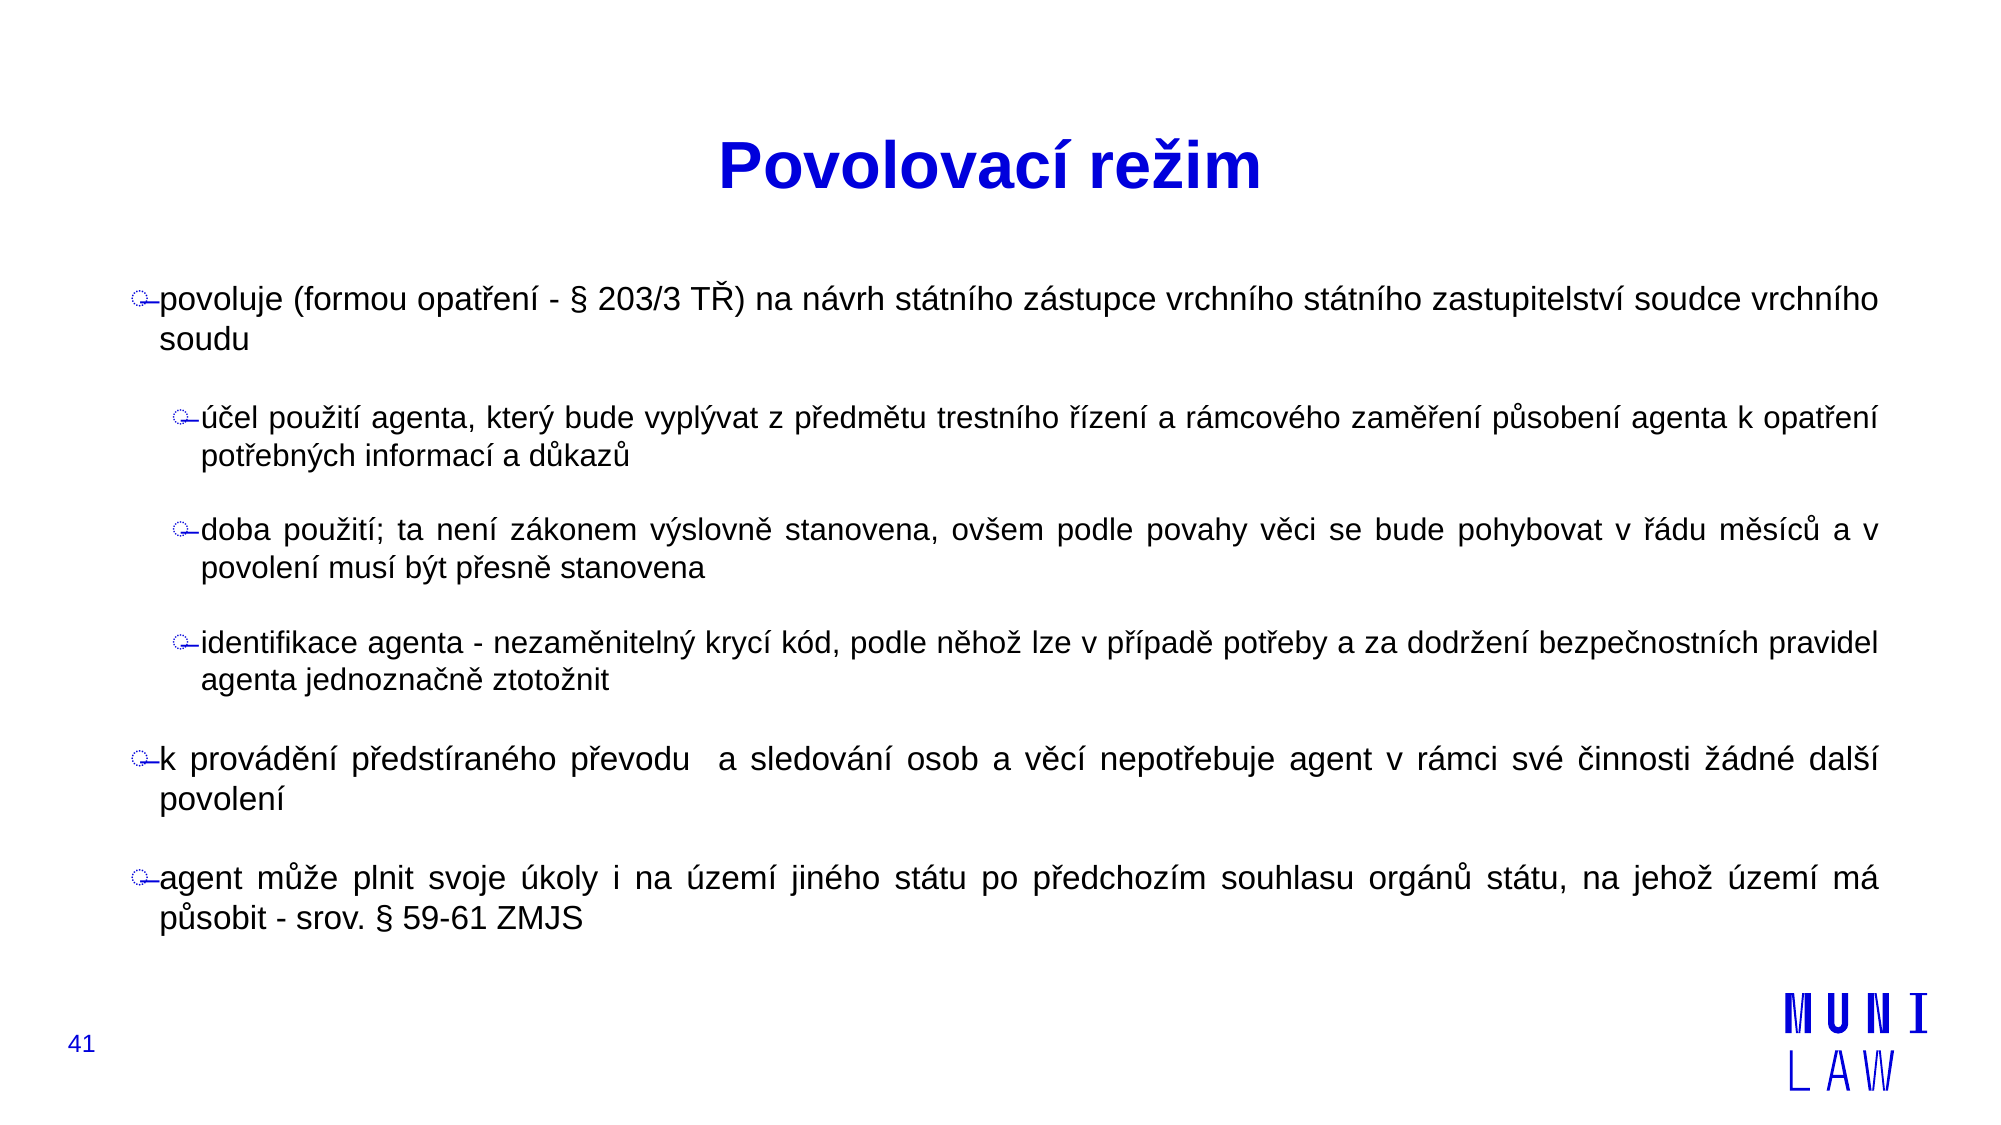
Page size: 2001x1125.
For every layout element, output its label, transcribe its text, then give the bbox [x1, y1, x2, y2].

slide_number 41 [67, 1021, 110, 1063]
list povoluje (formou opatření - § 203/3 TŘ) na návrh státního zástupce vrchního státního zastupitelství soudce vrchního soudu účel použití agenta, který bude vyplývat z předmětu trestního řízení a rámcového zaměření působení agenta k opatření potřebných informací a důkazů doba použití; ta není zákonem výslovně stanovena, ovšem podle povahy věci se bude pohybovat v řádu měsíců a v povolení musí být přesně stanovena identifikace agenta - nezaměnitelný krycí kód, podle něhož lze v případě potřeby a za dodržení bezpečnostních pravidel agenta jednoznačně ztotožnit k provádění předstíraného převodu a sledování osob a věcí nepotřebuje agent v rámci své činnosti žádné další povolení agent může plnit svoje úkoly i na území jiného státu po předchozím souhlasu orgánů státu, na jehož území má působit - srov. § 59-61 ZMJS [118, 277, 1883, 957]
title Povolovací režim [118, 118, 1883, 193]
